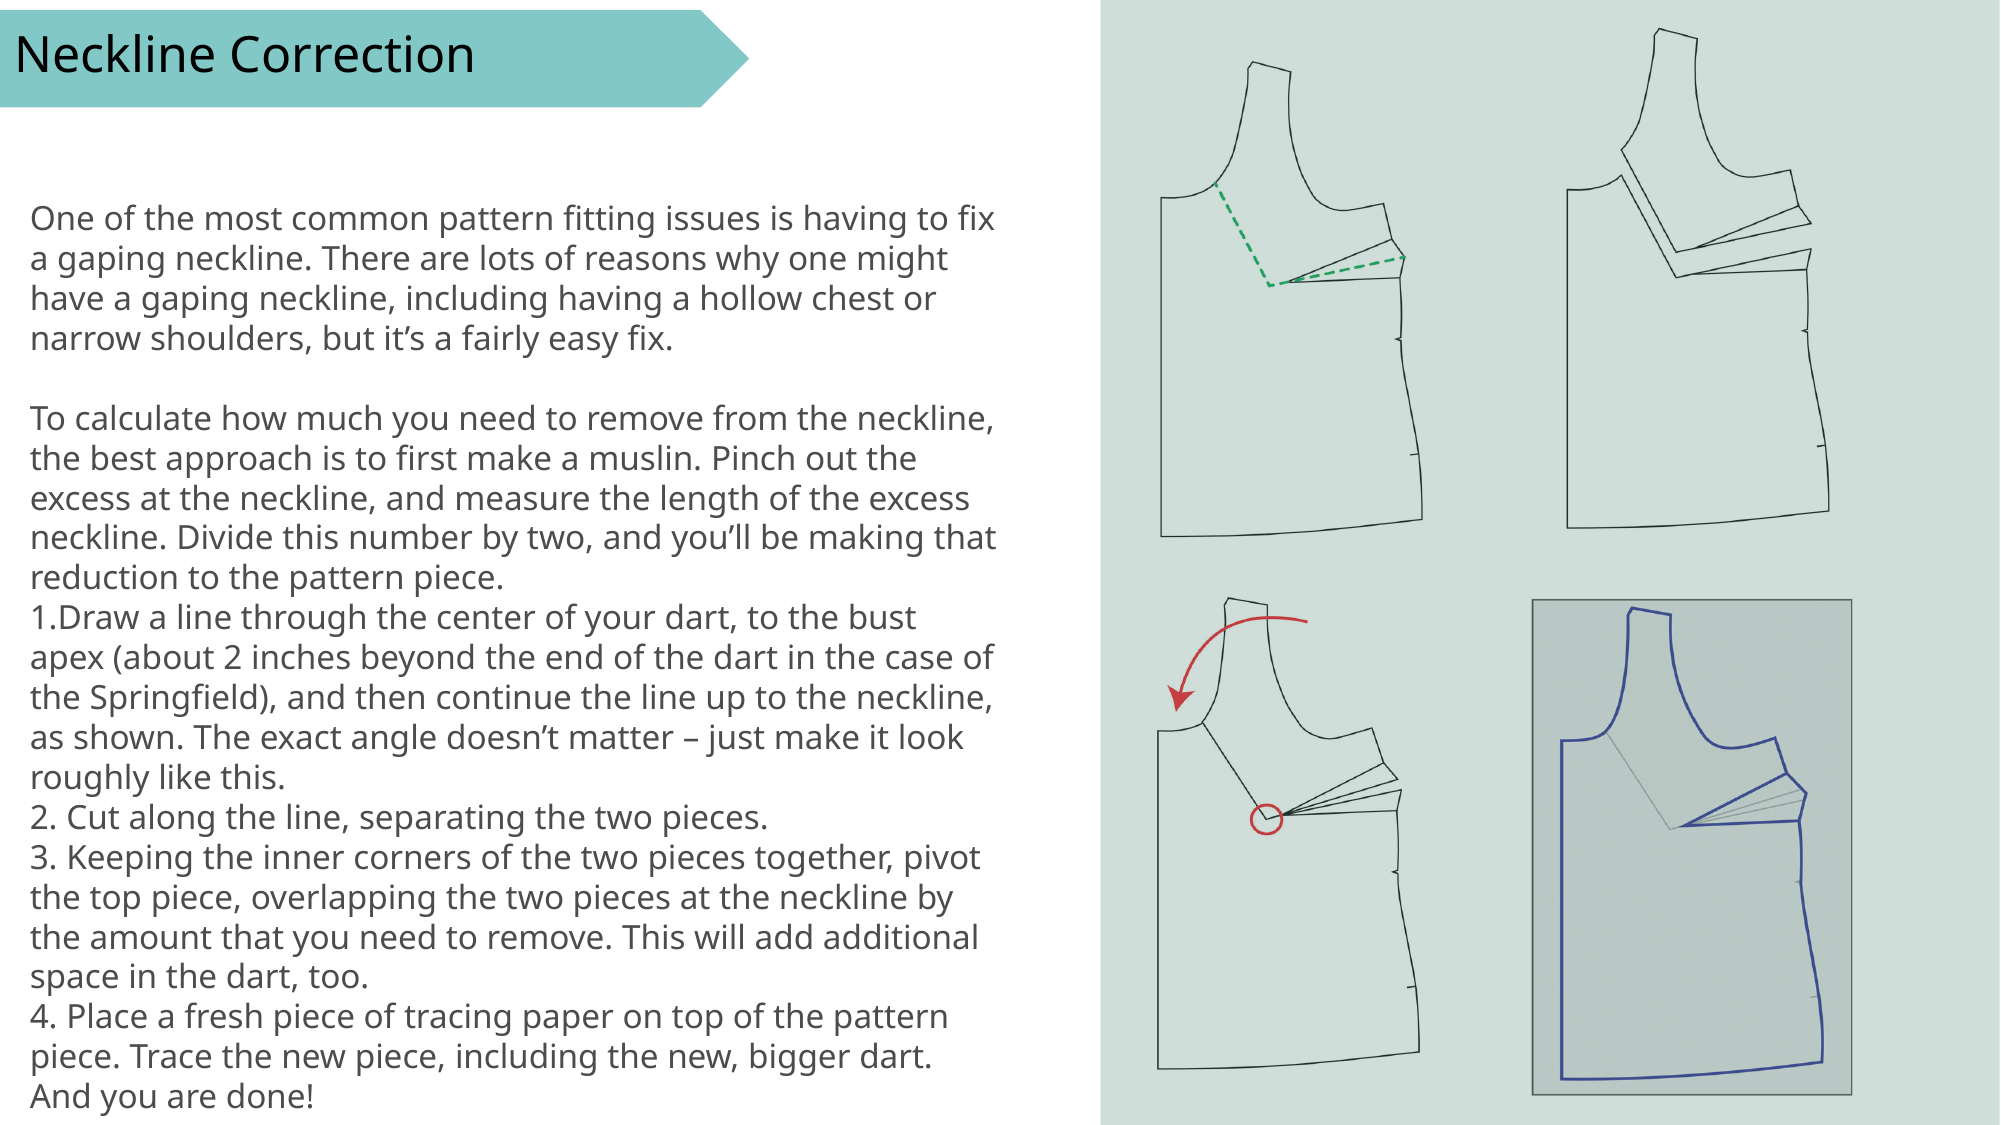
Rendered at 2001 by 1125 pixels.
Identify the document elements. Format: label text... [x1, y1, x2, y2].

picture [1100, 0, 2000, 1125]
text_box Neckline Correction [0, 14, 681, 90]
text_box [0, 8, 751, 109]
text_box One of the most common pattern fitting issues is having to fix a gaping neckline. There are lots of reasons why one might have a gaping neckline, including having a hollow chest or narrow shoulders, but it’s a fairly easy fix. To calculate how much you need to remove from the neckline, the best approach is to first make a muslin. Pinch out the excess at the neckline, and measure the length of the excess neckline. Divide this number by two, and you’ll be making that reduction to the pattern piece. Draw a line through the center of your dart, to the bust apex (about 2 inches beyond the end of the dart in the case of the Springfield), and then continue the line up to the neckline, as shown. The exact angle doesn’t matter – just make it look roughly like this. 2. Cut along the line, separating the two pieces. 3. Keeping the inner corners of the two pieces together, pivot the top piece, overlapping the two pieces at the neckline by the amount that you need to remove. This will add additional space in the dart, too. 4. Place a fresh piece of tracing paper on top of the pattern piece. Trace the new piece, including the new, bigger dart. And you are done! [15, 189, 1015, 1125]
